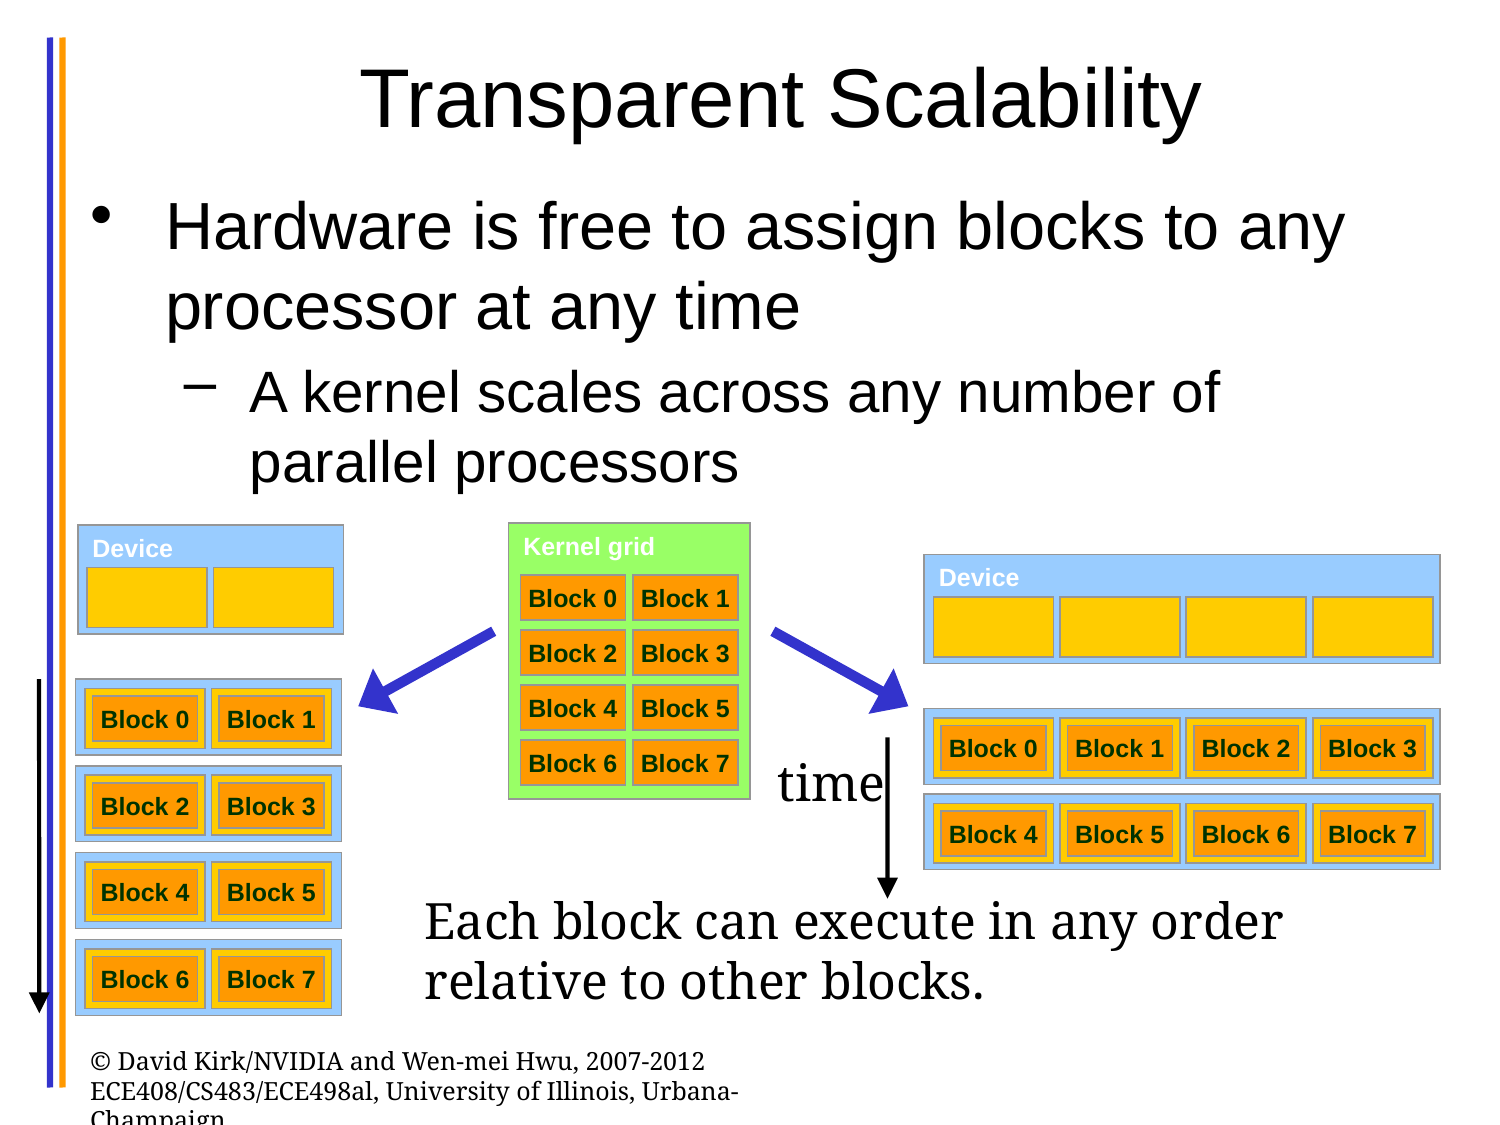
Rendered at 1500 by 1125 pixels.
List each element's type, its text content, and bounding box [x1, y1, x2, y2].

text_box Each block can execute in any order relative to other blocks. [409, 881, 1450, 1017]
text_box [508, 522, 751, 800]
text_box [923, 554, 1441, 664]
footer © David Kirk/NVIDIA and Wen-mei Hwu, 2007-2012 ECE408/CS483/ECE498al, University of Illinois, Urbana-Champaign [74, 1037, 876, 1113]
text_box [38, 524, 344, 1016]
text_box [877, 820, 898, 881]
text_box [923, 793, 1441, 870]
text_box [358, 631, 494, 710]
text_box time [763, 744, 901, 820]
title Transparent Scalability [99, 0, 1463, 188]
list Hardware is free to assign blocks to any processor at any time A kernel scales across any number of parallel processors [75, 174, 1425, 1094]
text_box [923, 708, 1441, 785]
text_box [772, 631, 909, 710]
